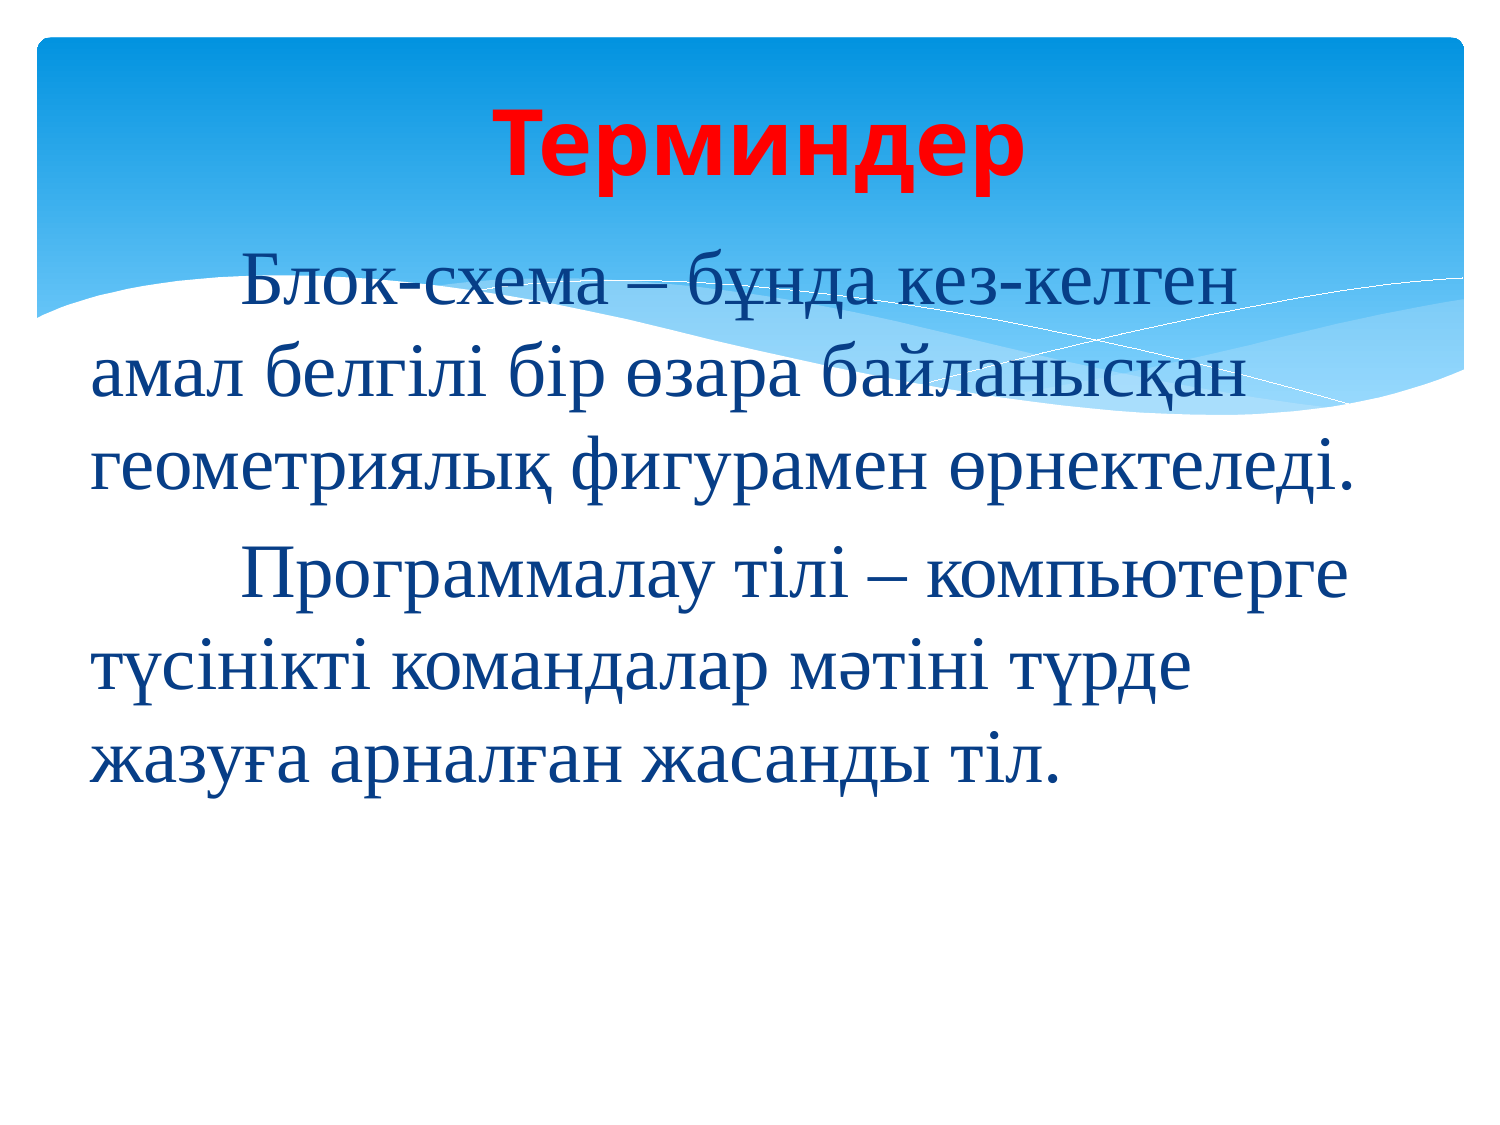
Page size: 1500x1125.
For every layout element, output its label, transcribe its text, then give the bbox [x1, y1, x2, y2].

title Терминдер [96, 45, 1447, 233]
list Блок-схема – бұнда кез-келген амал белгілі бір өзара байланысқан геометриялық фигурамен өрнектеледі. Программалау тілі – компьютерге түсінікті командалар мәтіні түрде жазуға арналған жасанды тіл. [75, 219, 1425, 1071]
